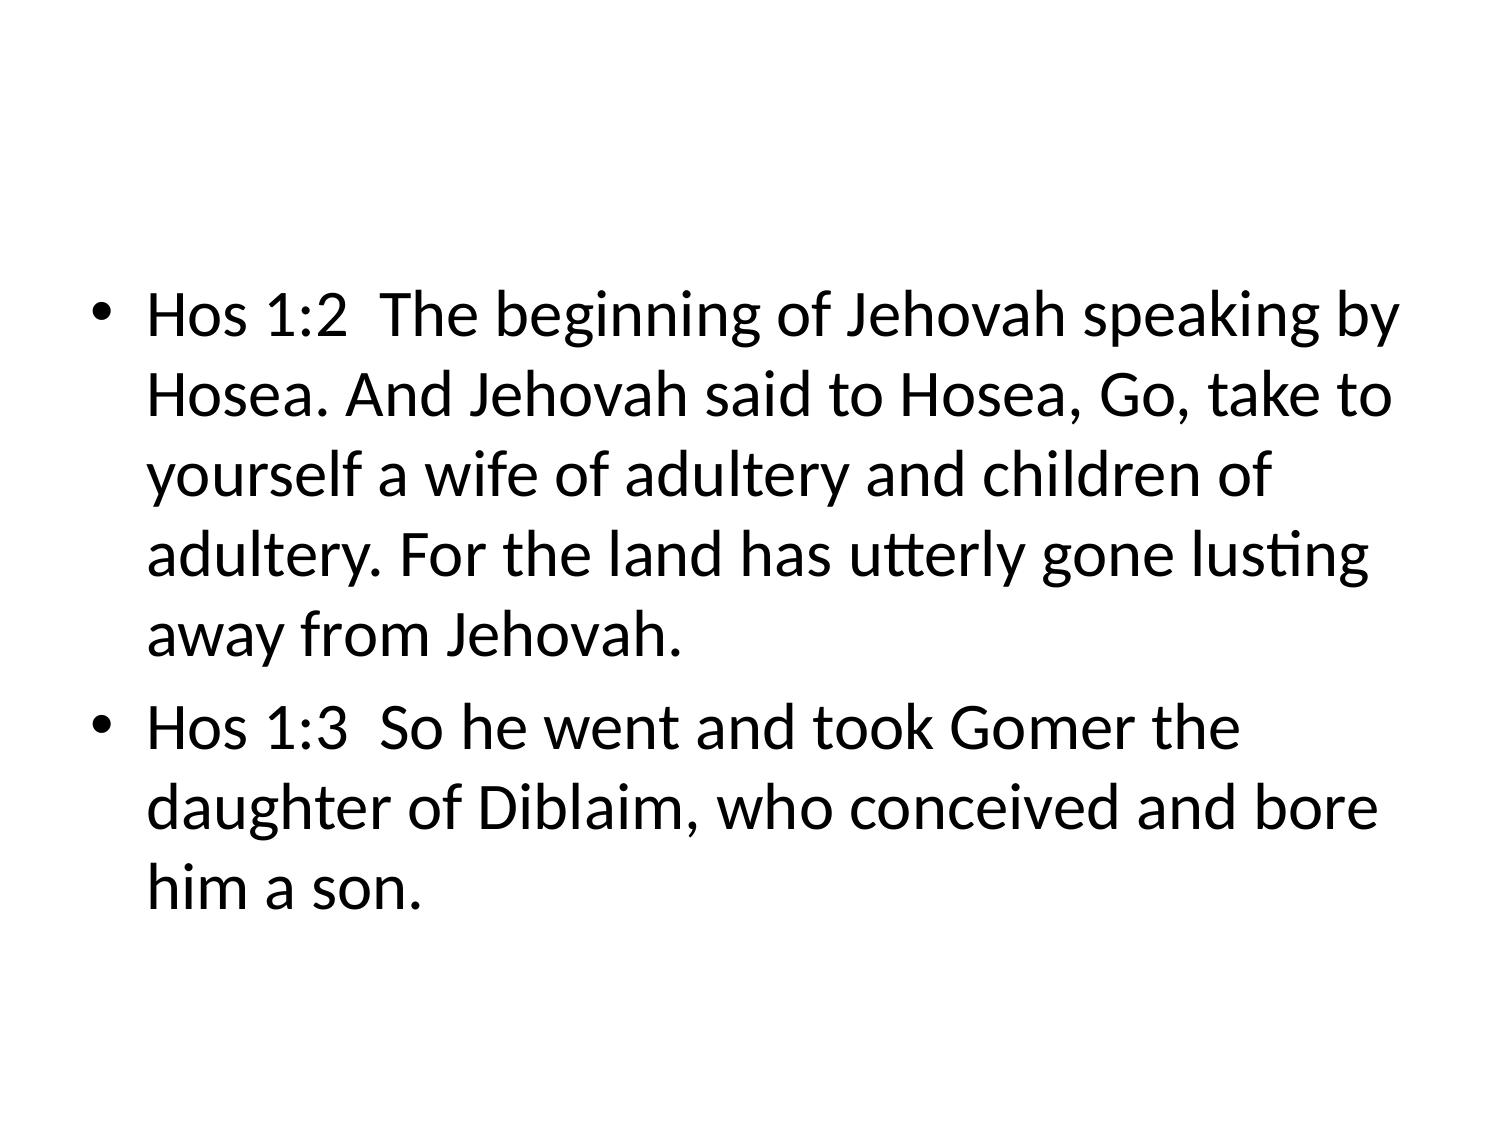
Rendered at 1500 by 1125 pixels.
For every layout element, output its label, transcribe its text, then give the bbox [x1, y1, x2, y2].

list Hos 1:2 The beginning of Jehovah speaking by Hosea. And Jehovah said to Hosea, Go, take to yourself a wife of adultery and children of adultery. For the land has utterly gone lusting away from Jehovah. Hos 1:3 So he went and took Gomer the daughter of Diblaim, who conceived and bore him a son. [75, 262, 1425, 1005]
